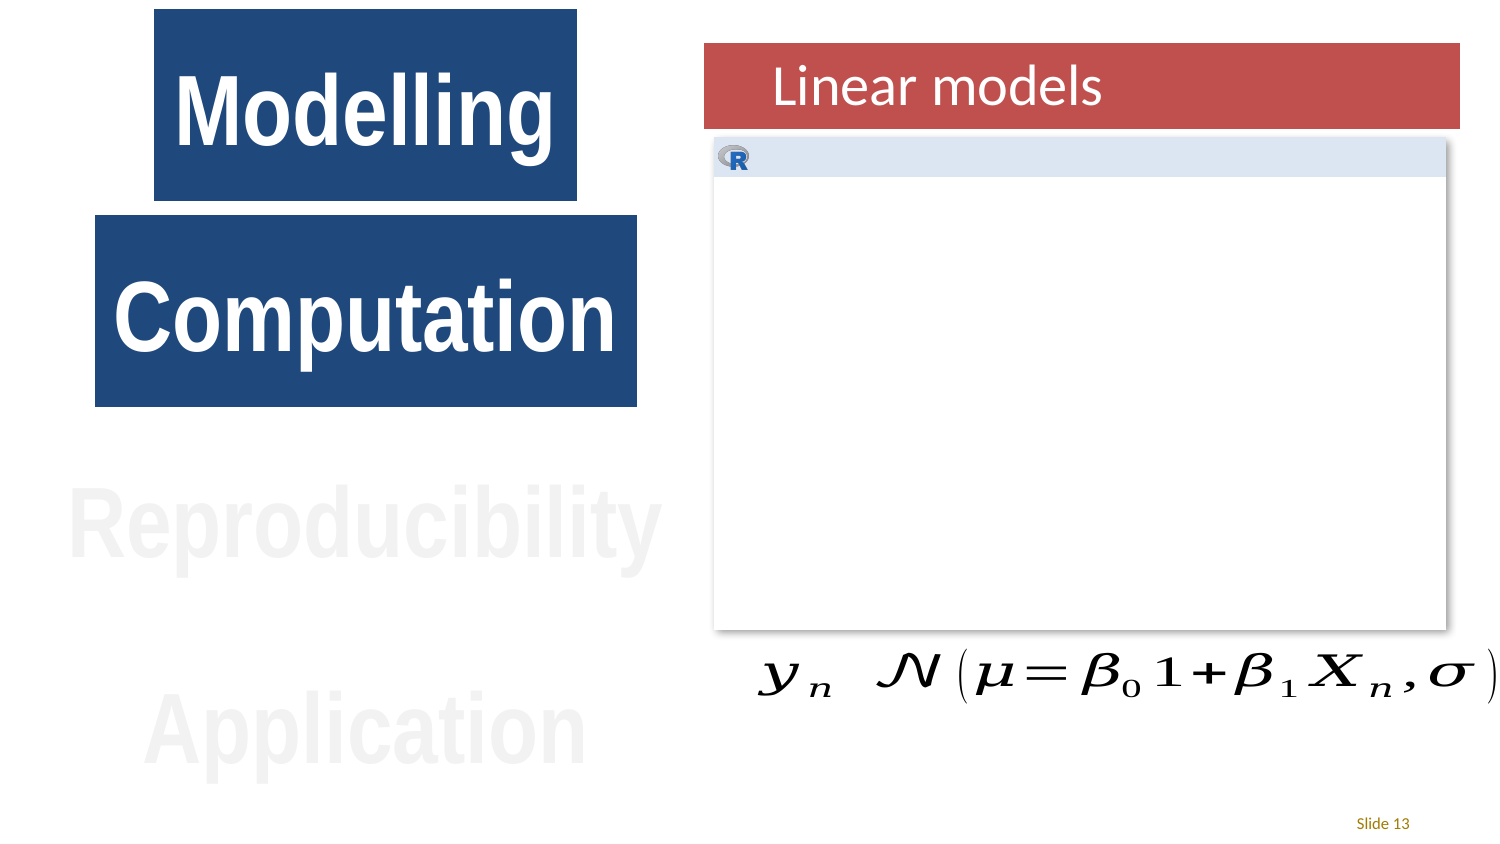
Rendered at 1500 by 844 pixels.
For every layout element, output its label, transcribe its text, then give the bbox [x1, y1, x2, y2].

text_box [27, 6, 704, 823]
table_header [714, 141, 1446, 177]
slide_number Slide 13 [1315, 809, 1425, 837]
picture [718, 145, 749, 170]
table_cell [714, 177, 1446, 630]
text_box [701, 40, 1462, 132]
